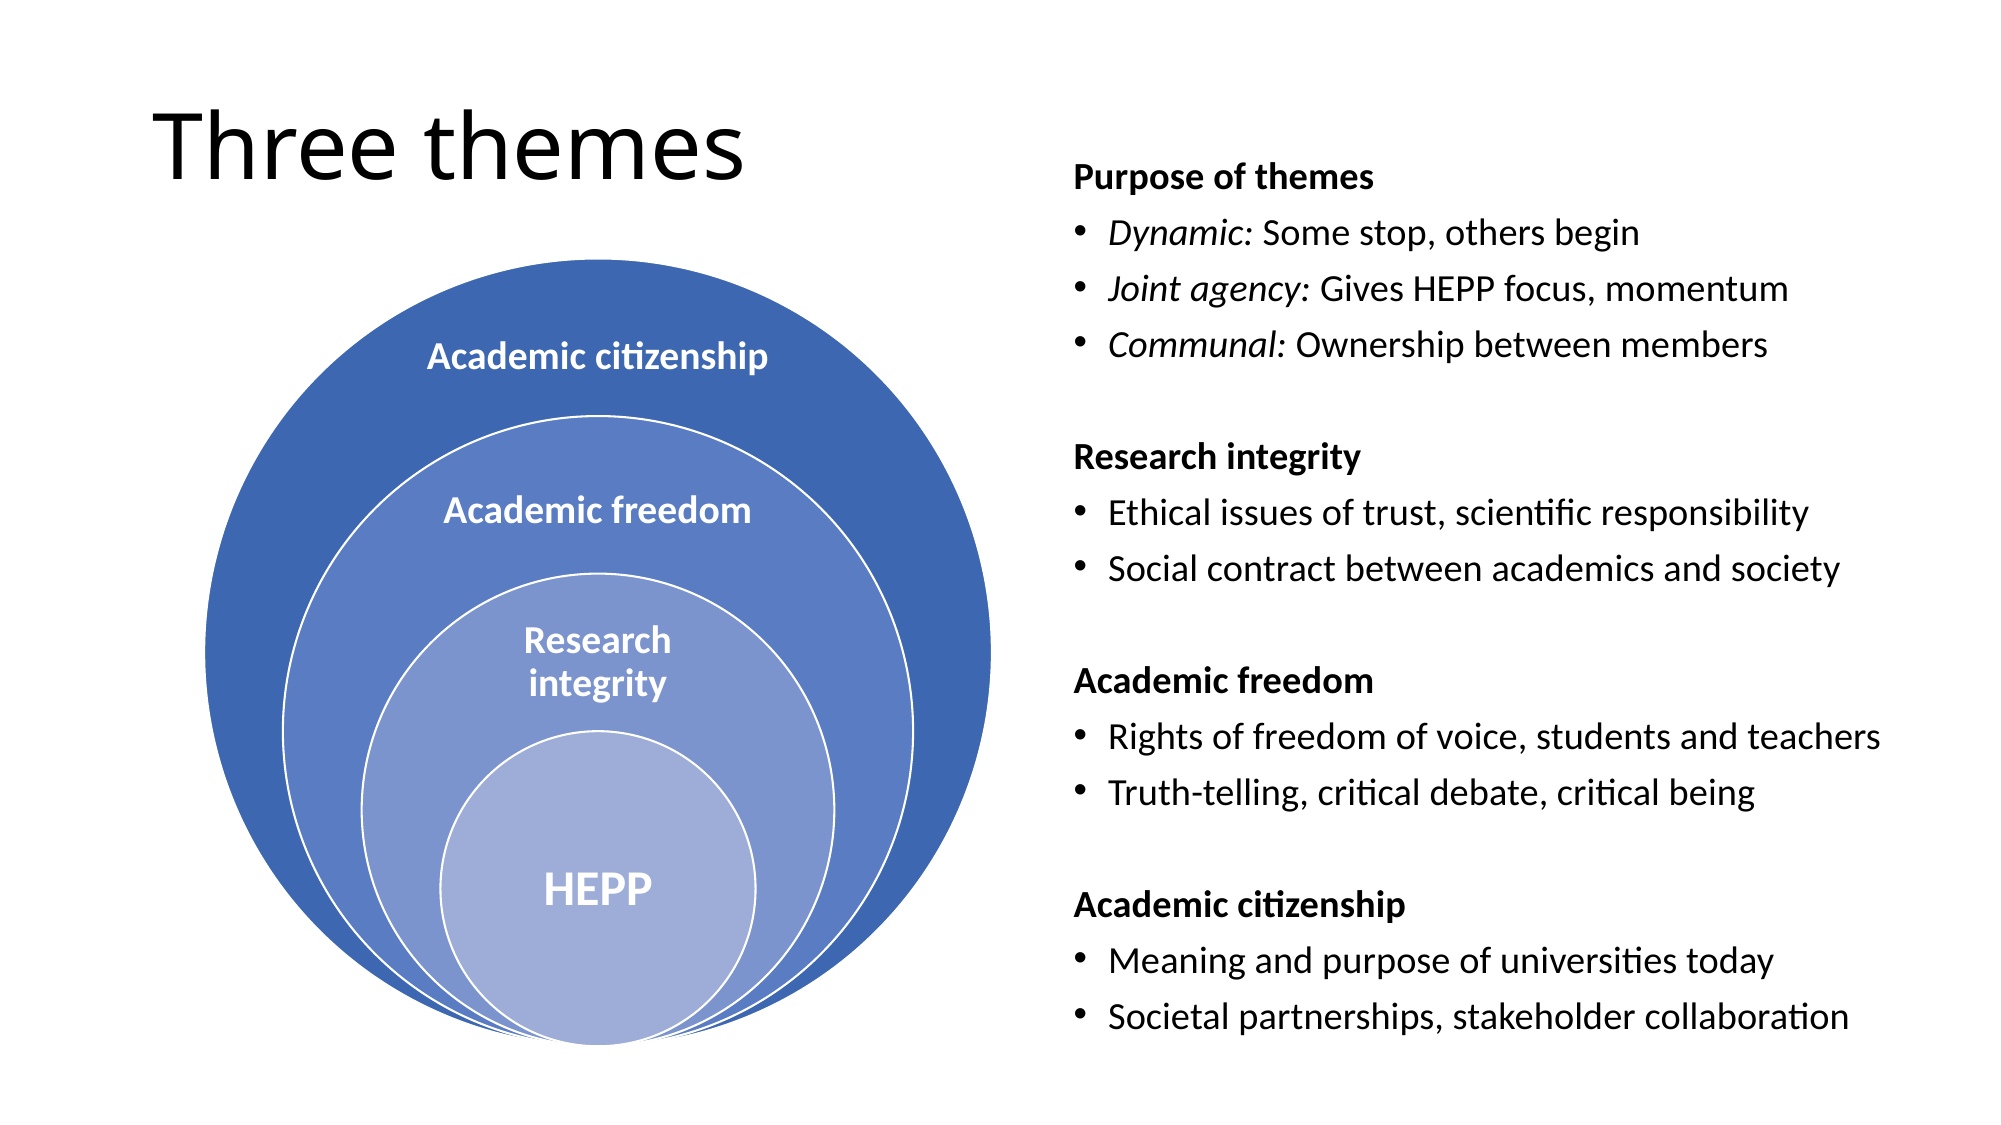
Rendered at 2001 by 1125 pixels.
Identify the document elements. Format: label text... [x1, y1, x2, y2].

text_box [137, 258, 1059, 1047]
list Purpose of themes Dynamic: Some stop, others begin Joint agency: Gives HEPP focus, momentum Communal: Ownership between members Research integrity Ethical issues of trust, scientific responsibility Social contract between academics and society Academic freedom Rights of freedom of voice, students and teachers Truth-telling, critical debate, critical being Academic citizenship Meaning and purpose of universities today Societal partnerships, stakeholder collaboration [1058, 152, 1980, 1047]
title Three themes [137, 41, 1863, 258]
